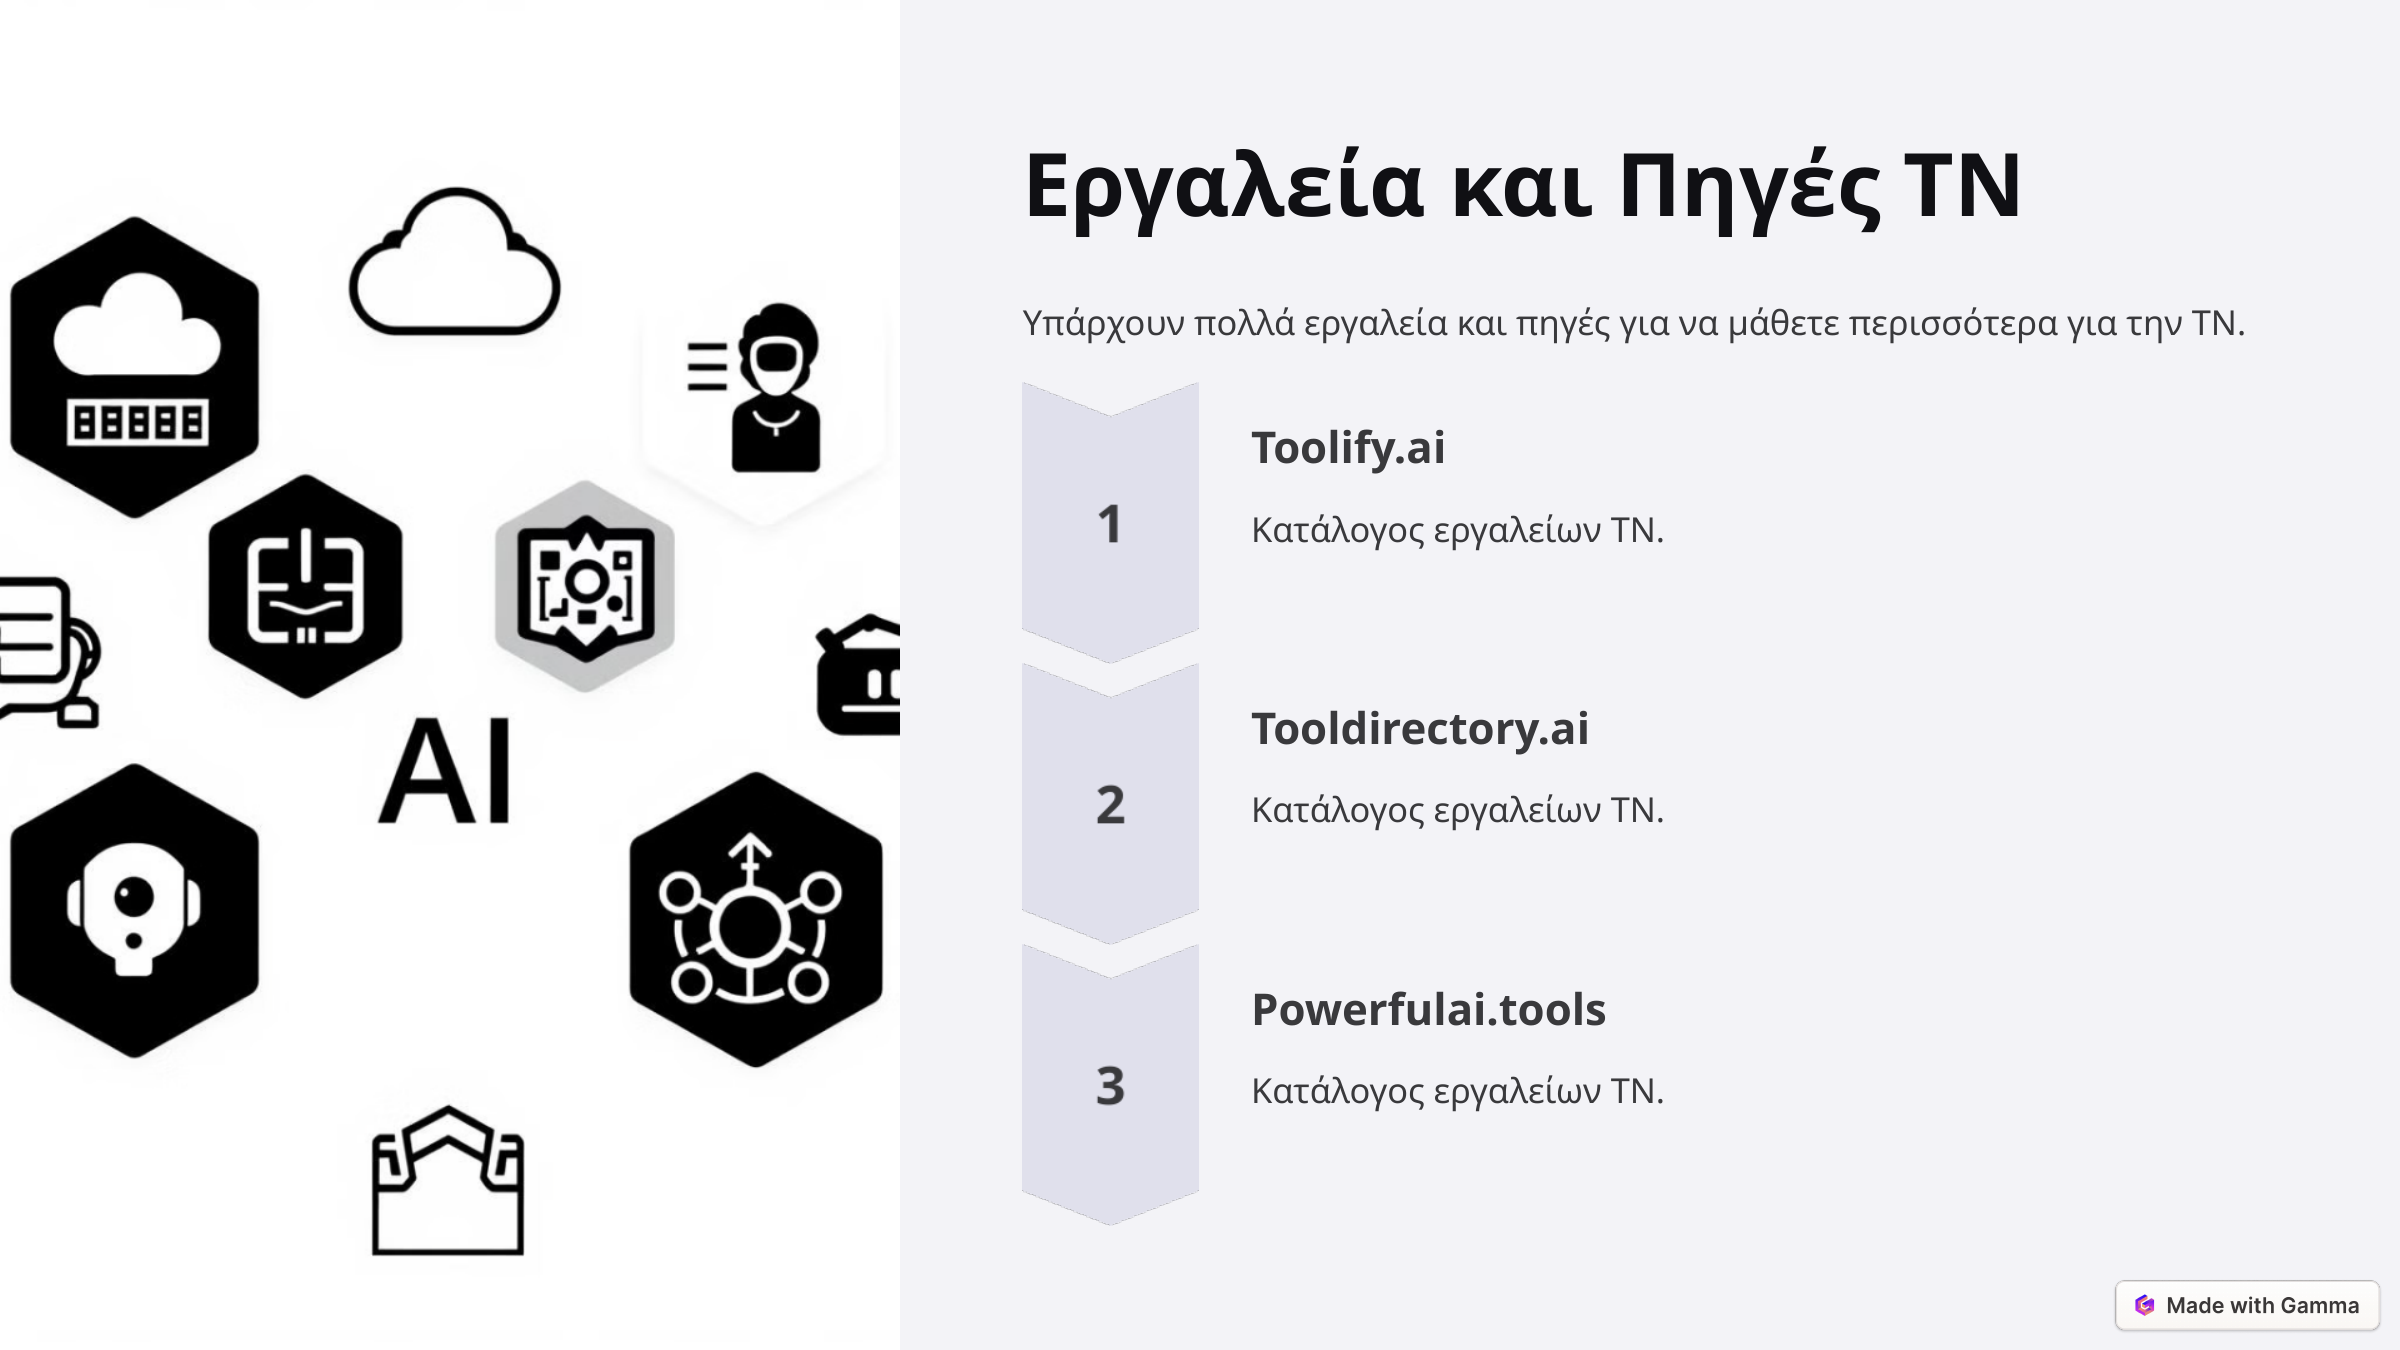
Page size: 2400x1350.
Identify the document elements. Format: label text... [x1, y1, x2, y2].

text_box Κατάλογος εργαλείων ΤΝ. [1251, 774, 2278, 831]
text_box Κατάλογος εργαλείων ΤΝ. [1251, 493, 2278, 550]
text_box Toolify.ai [1251, 417, 1690, 473]
text_box Tooldirectory.ai [1251, 698, 1690, 754]
picture [0, 0, 900, 1350]
text_box Κατάλογος εργαλείων ΤΝ. [1251, 1055, 2278, 1112]
text_box Εργαλεία και Πηγές ΤΝ [1022, 124, 2024, 235]
picture [1022, 382, 1199, 1226]
text_box Υπάρχουν πολλά εργαλεία και πηγές για να μάθετε περισσότερα για την ΤΝ. [1022, 287, 2277, 344]
text_box Powerfulai.tools [1251, 979, 1690, 1035]
picture [2106, 1271, 2389, 1339]
